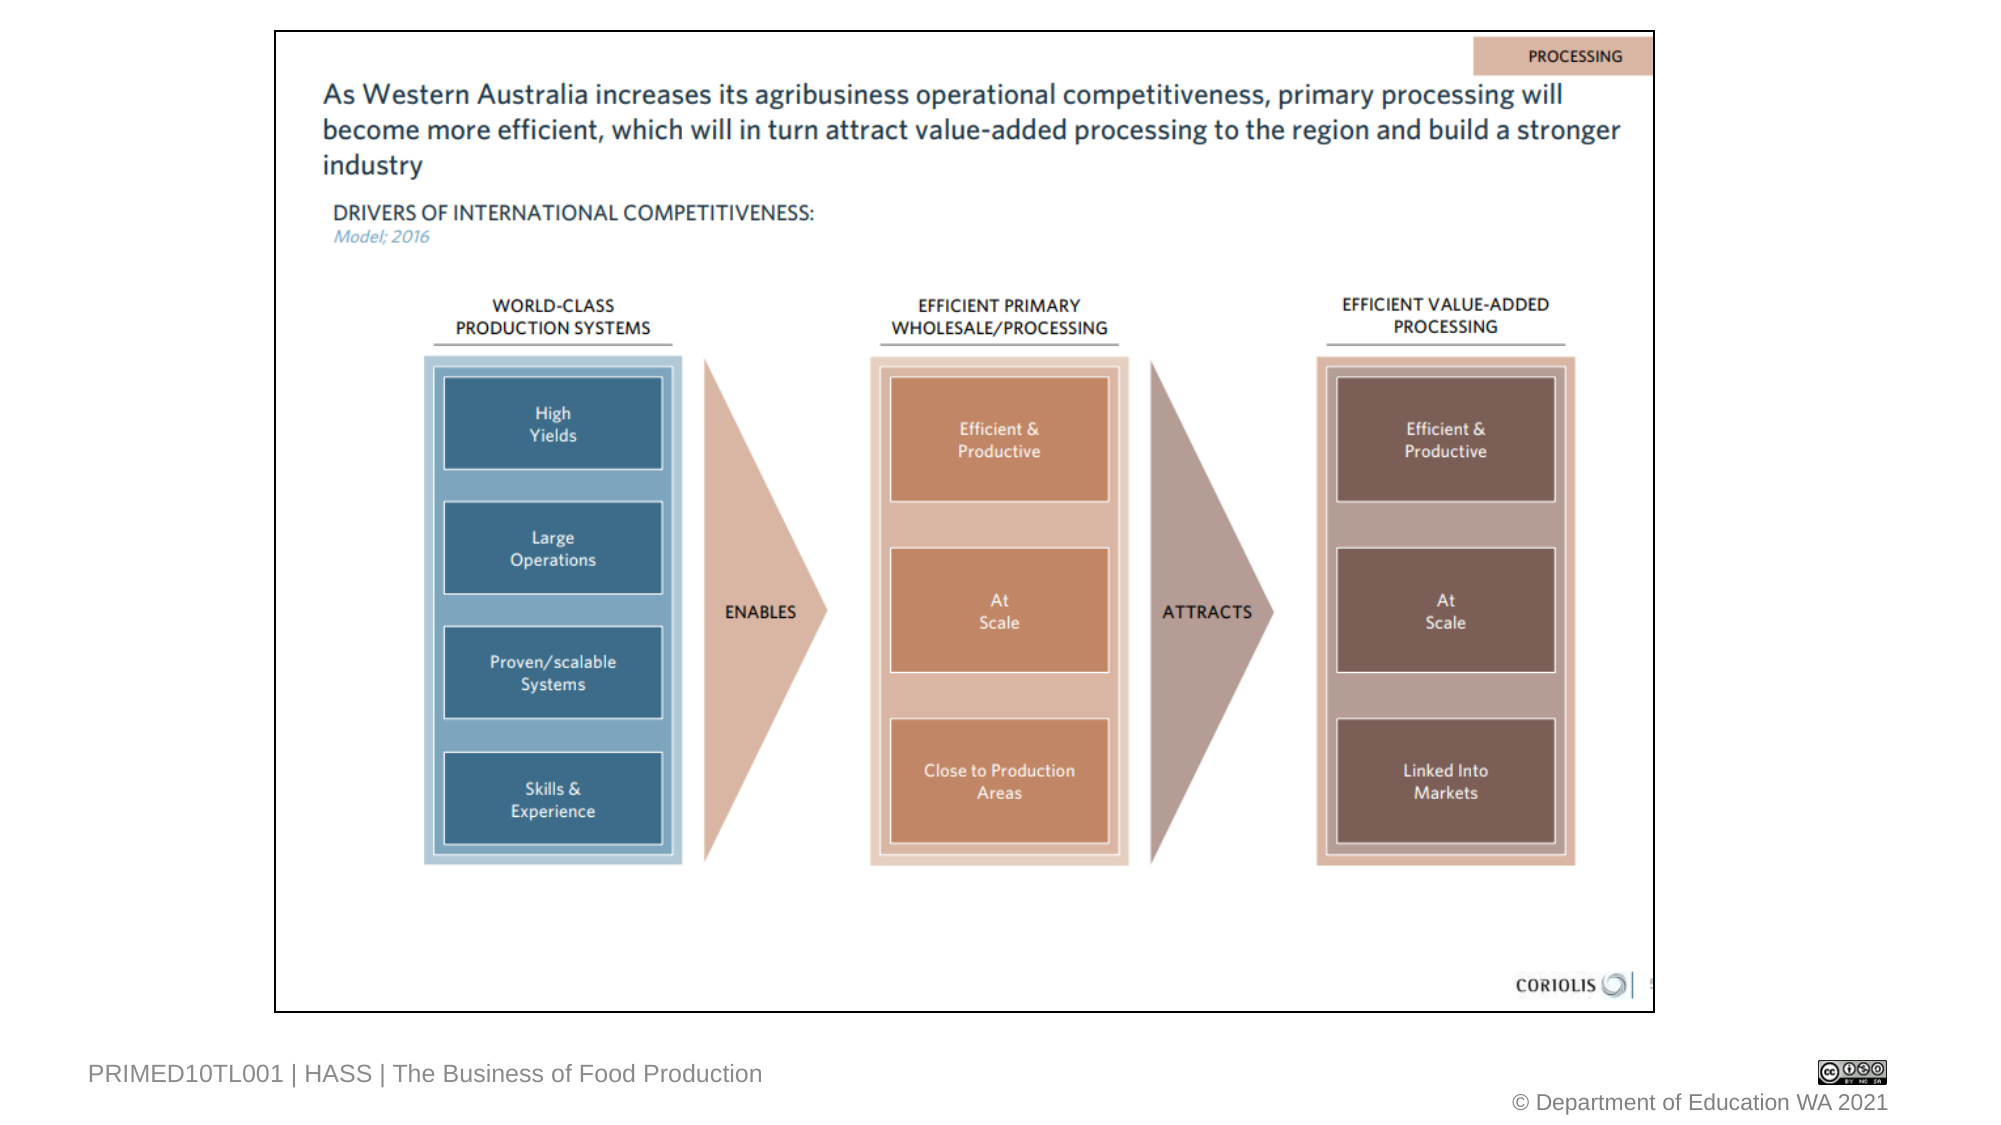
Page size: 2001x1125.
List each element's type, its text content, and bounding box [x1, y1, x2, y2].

footer PRIMED10TL001 | HASS | The Business of Food Production [72, 1042, 1338, 1103]
picture [1818, 1060, 1887, 1085]
picture [275, 32, 1653, 1011]
